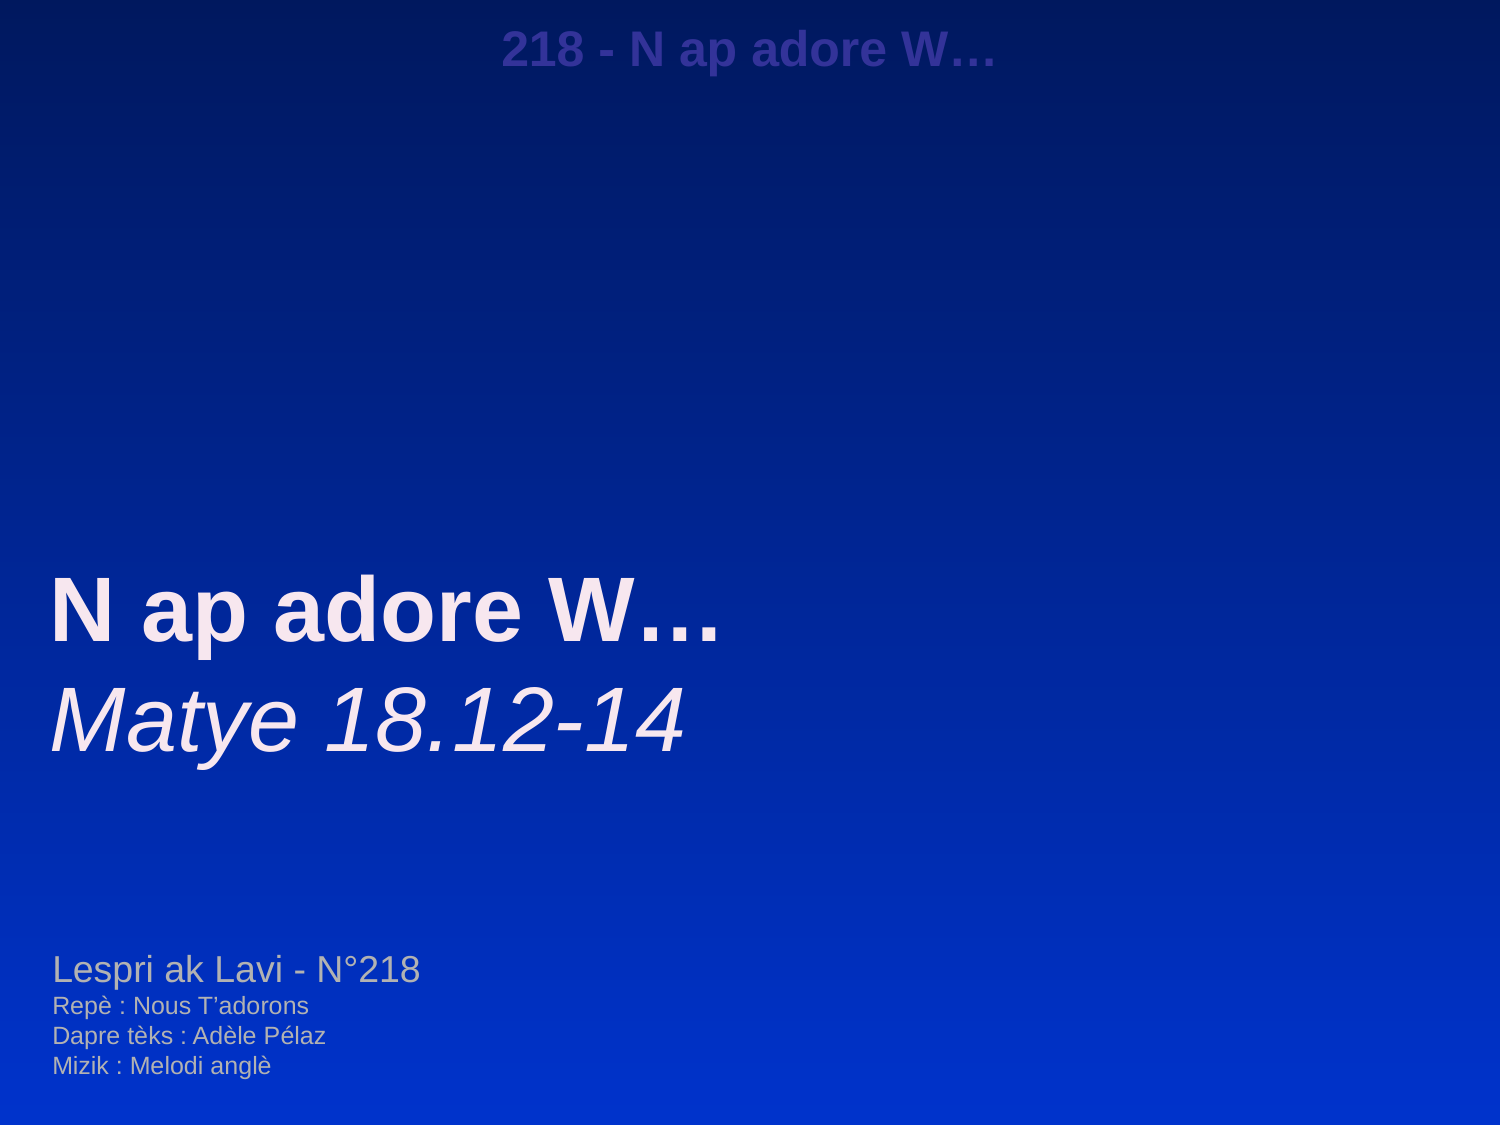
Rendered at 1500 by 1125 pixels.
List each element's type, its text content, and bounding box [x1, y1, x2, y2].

text_box N ap adore W… Matye 18.12-14 [35, 542, 1388, 778]
text_box 218 - N ap adore W… [0, 9, 1500, 79]
text_box Lespri ak Lavi - N°218 Repè : Nous T’adorons Dapre tèks : Adèle Pélaz Mizik : Melodi anglè [37, 937, 869, 1088]
